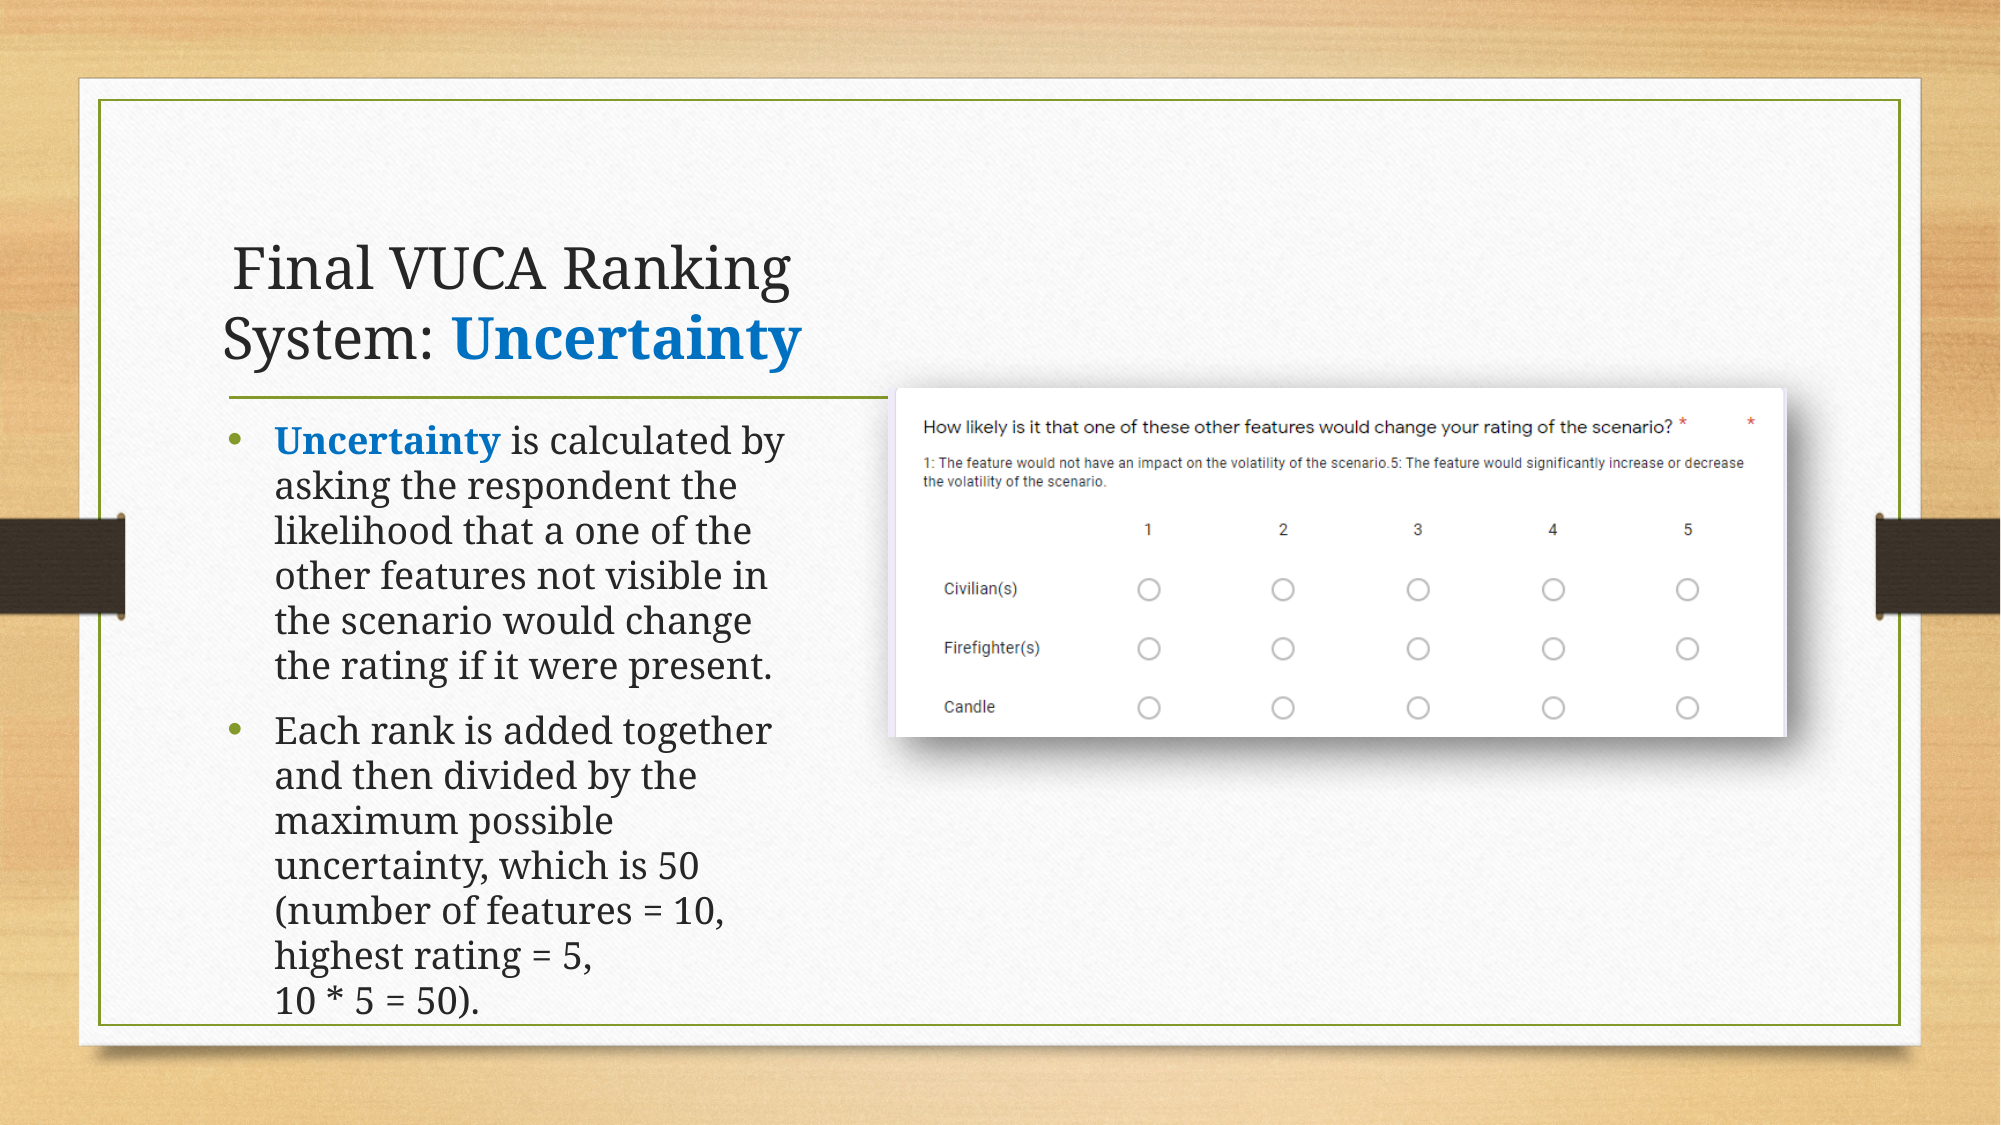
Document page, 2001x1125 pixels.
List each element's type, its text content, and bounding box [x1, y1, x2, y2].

picture [0, 0, 2001, 1125]
list Uncertainty is calculated by asking the respondent the likelihood that a one of the other features not visible in the scenario would change the rating if it were present. Each rank is added together and then divided by the maximum possible uncertainty, which is 50 (number of features = 10, highest rating = 5, 10 * 5 = 50). [212, 409, 813, 964]
title Final VUCA Ranking System: Uncertainty [136, 161, 889, 379]
